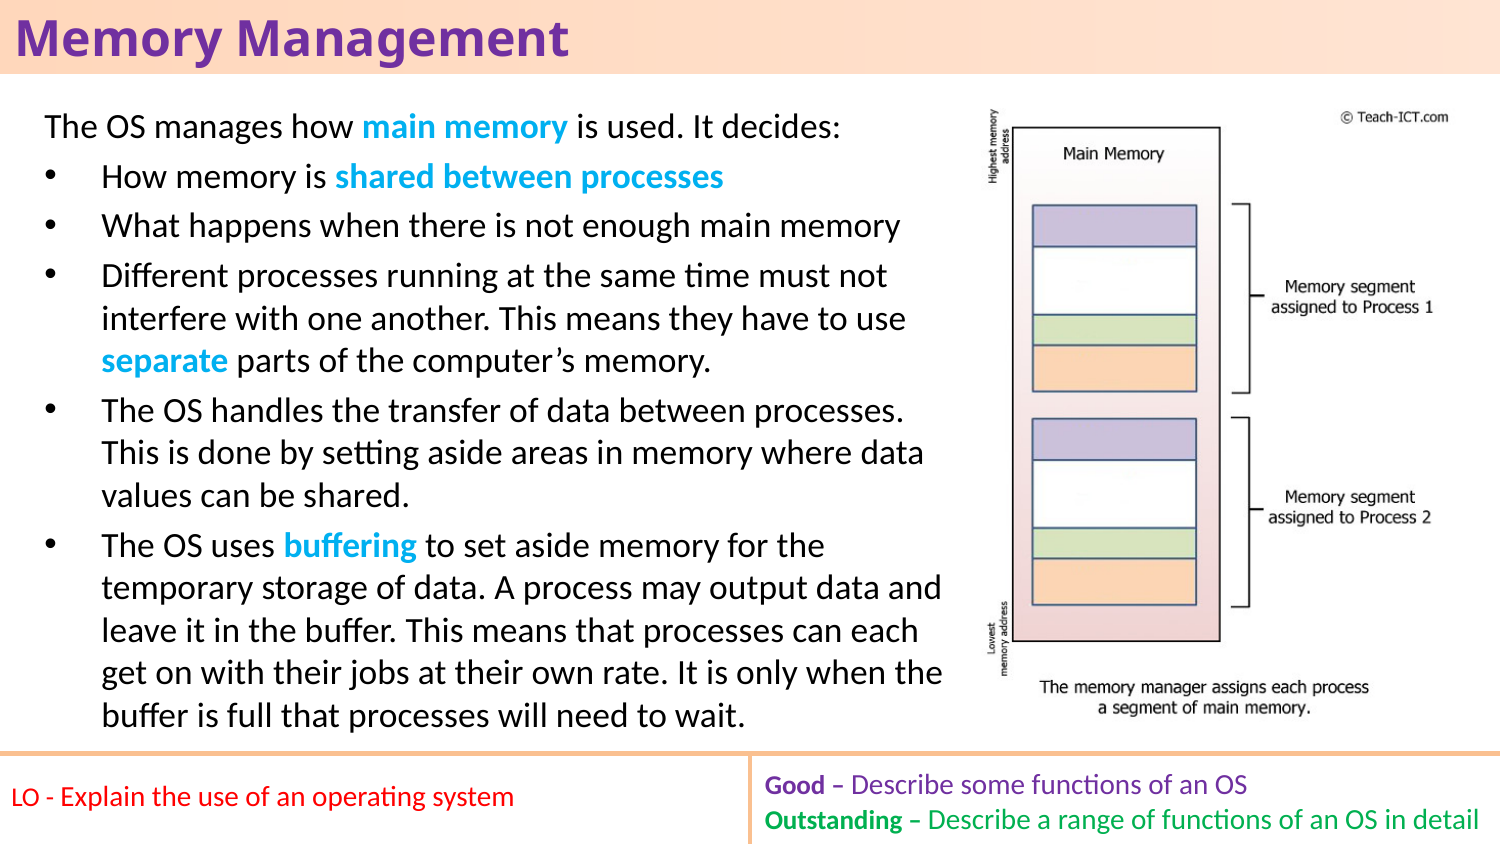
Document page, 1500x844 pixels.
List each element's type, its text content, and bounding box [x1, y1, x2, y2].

title Memory Management [0, 0, 1500, 74]
picture [971, 95, 1459, 729]
list The OS manages how main memory is used. It decides: How memory is shared between processes What happens when there is not enough main memory Different processes running at the same time must not interfere with one another. This means they have to use separate parts of the computer’s memory. The OS handles the transfer of data between processes. This is done by setting aside areas in memory where data values can be shared. The OS uses buffering to set aside memory for the temporary storage of data. A process may output data and leave it in the buffer. This means that processes can each get on with their jobs at their own rate. It is only when the buffer is full that processes will need to wait. [29, 95, 987, 753]
